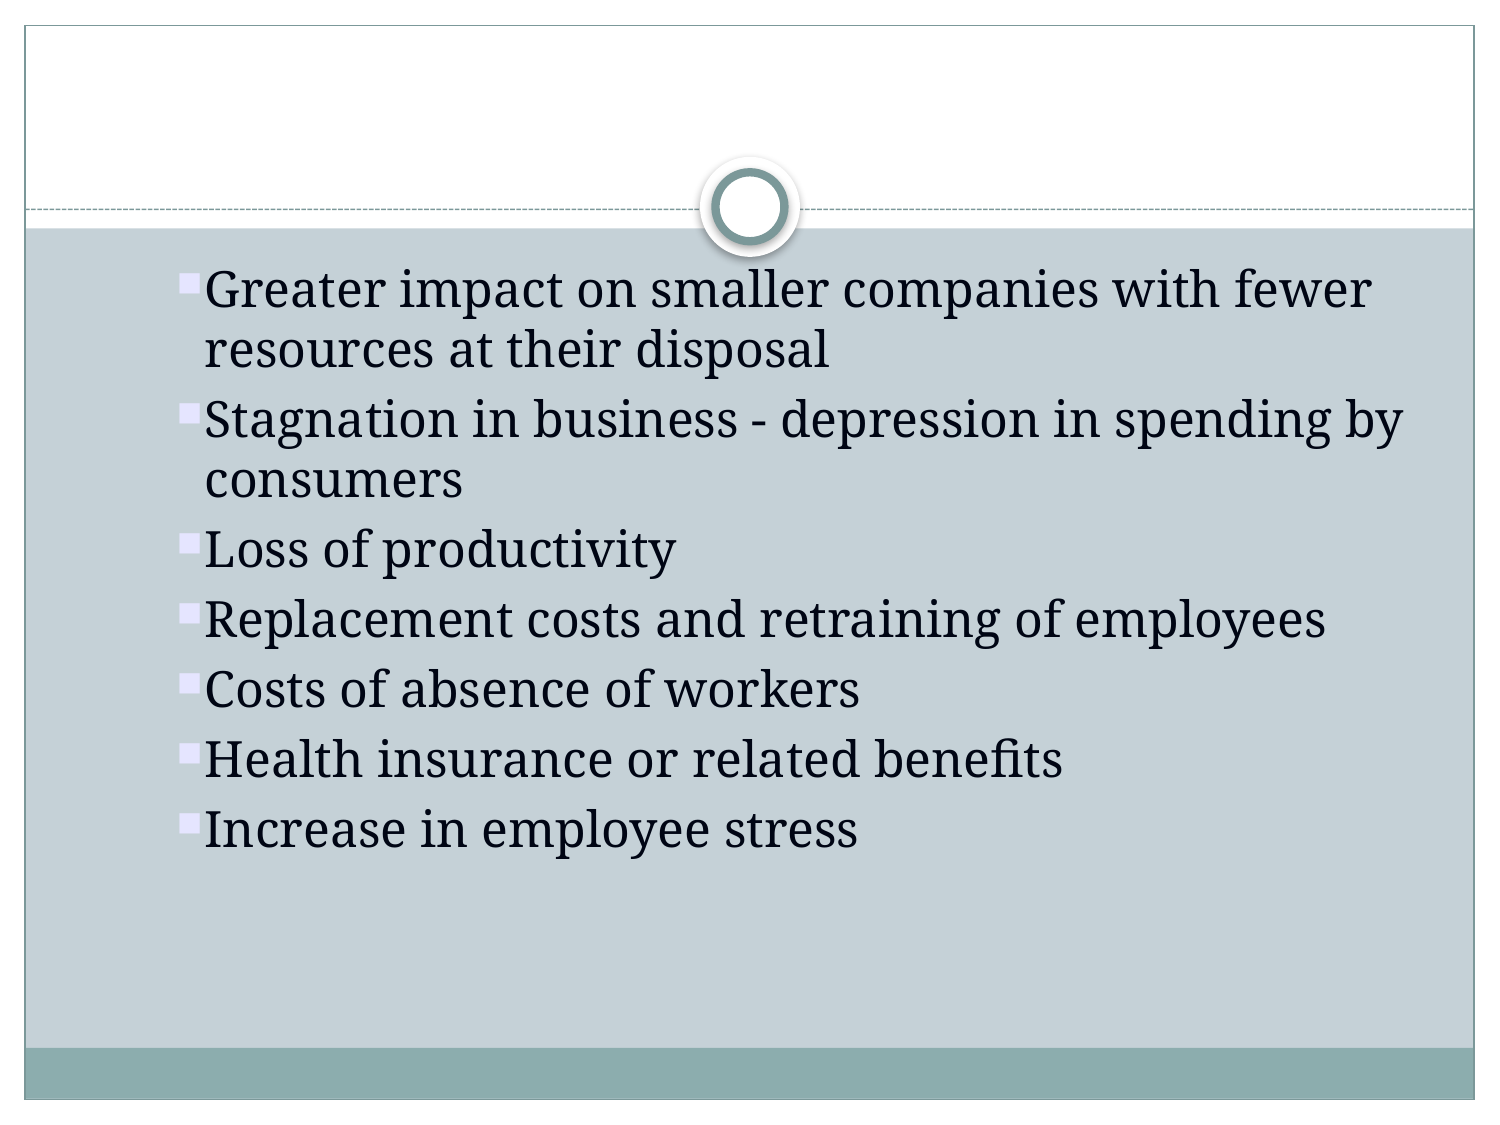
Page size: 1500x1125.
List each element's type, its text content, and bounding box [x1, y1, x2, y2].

list Greater impact on smaller companies with fewer resources at their disposal Stagnation in business - depression in spending by consumers Loss of productivity Replacement costs and retraining of employees Costs of absence of workers Health insurance or related benefits Increase in employee stress [49, 250, 1445, 1001]
